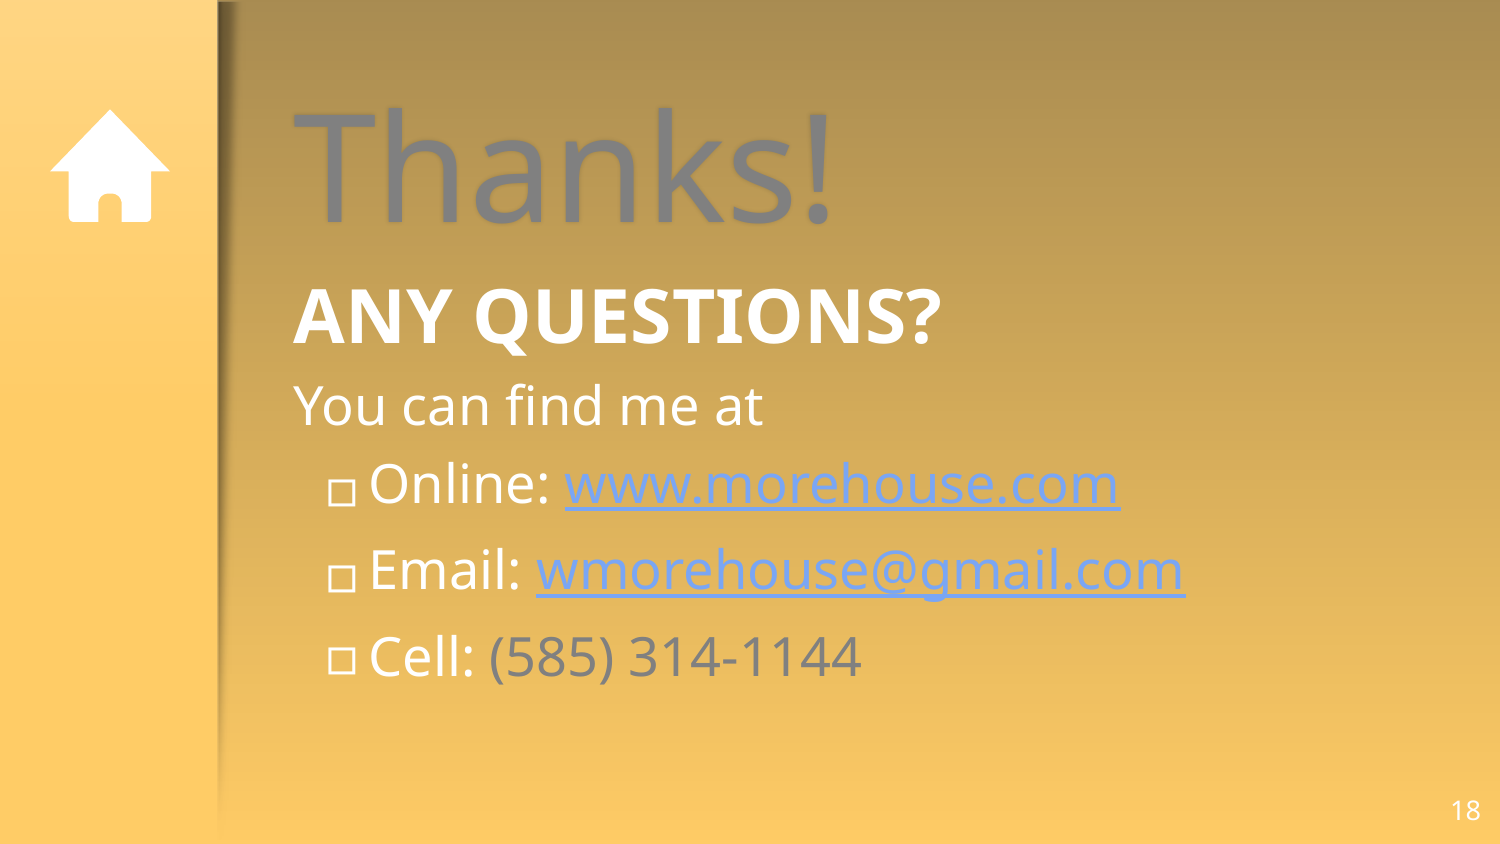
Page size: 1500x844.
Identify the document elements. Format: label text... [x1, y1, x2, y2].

title Thanks! [293, 72, 1377, 263]
subtitle ANY QUESTIONS? You can find me at Online: www.morehouse.com Email: wmorehouse@gmail.com Cell: (585) 314-1144 [293, 268, 1377, 786]
slide_number 18 [1391, 779, 1482, 844]
text_box [49, 109, 171, 222]
